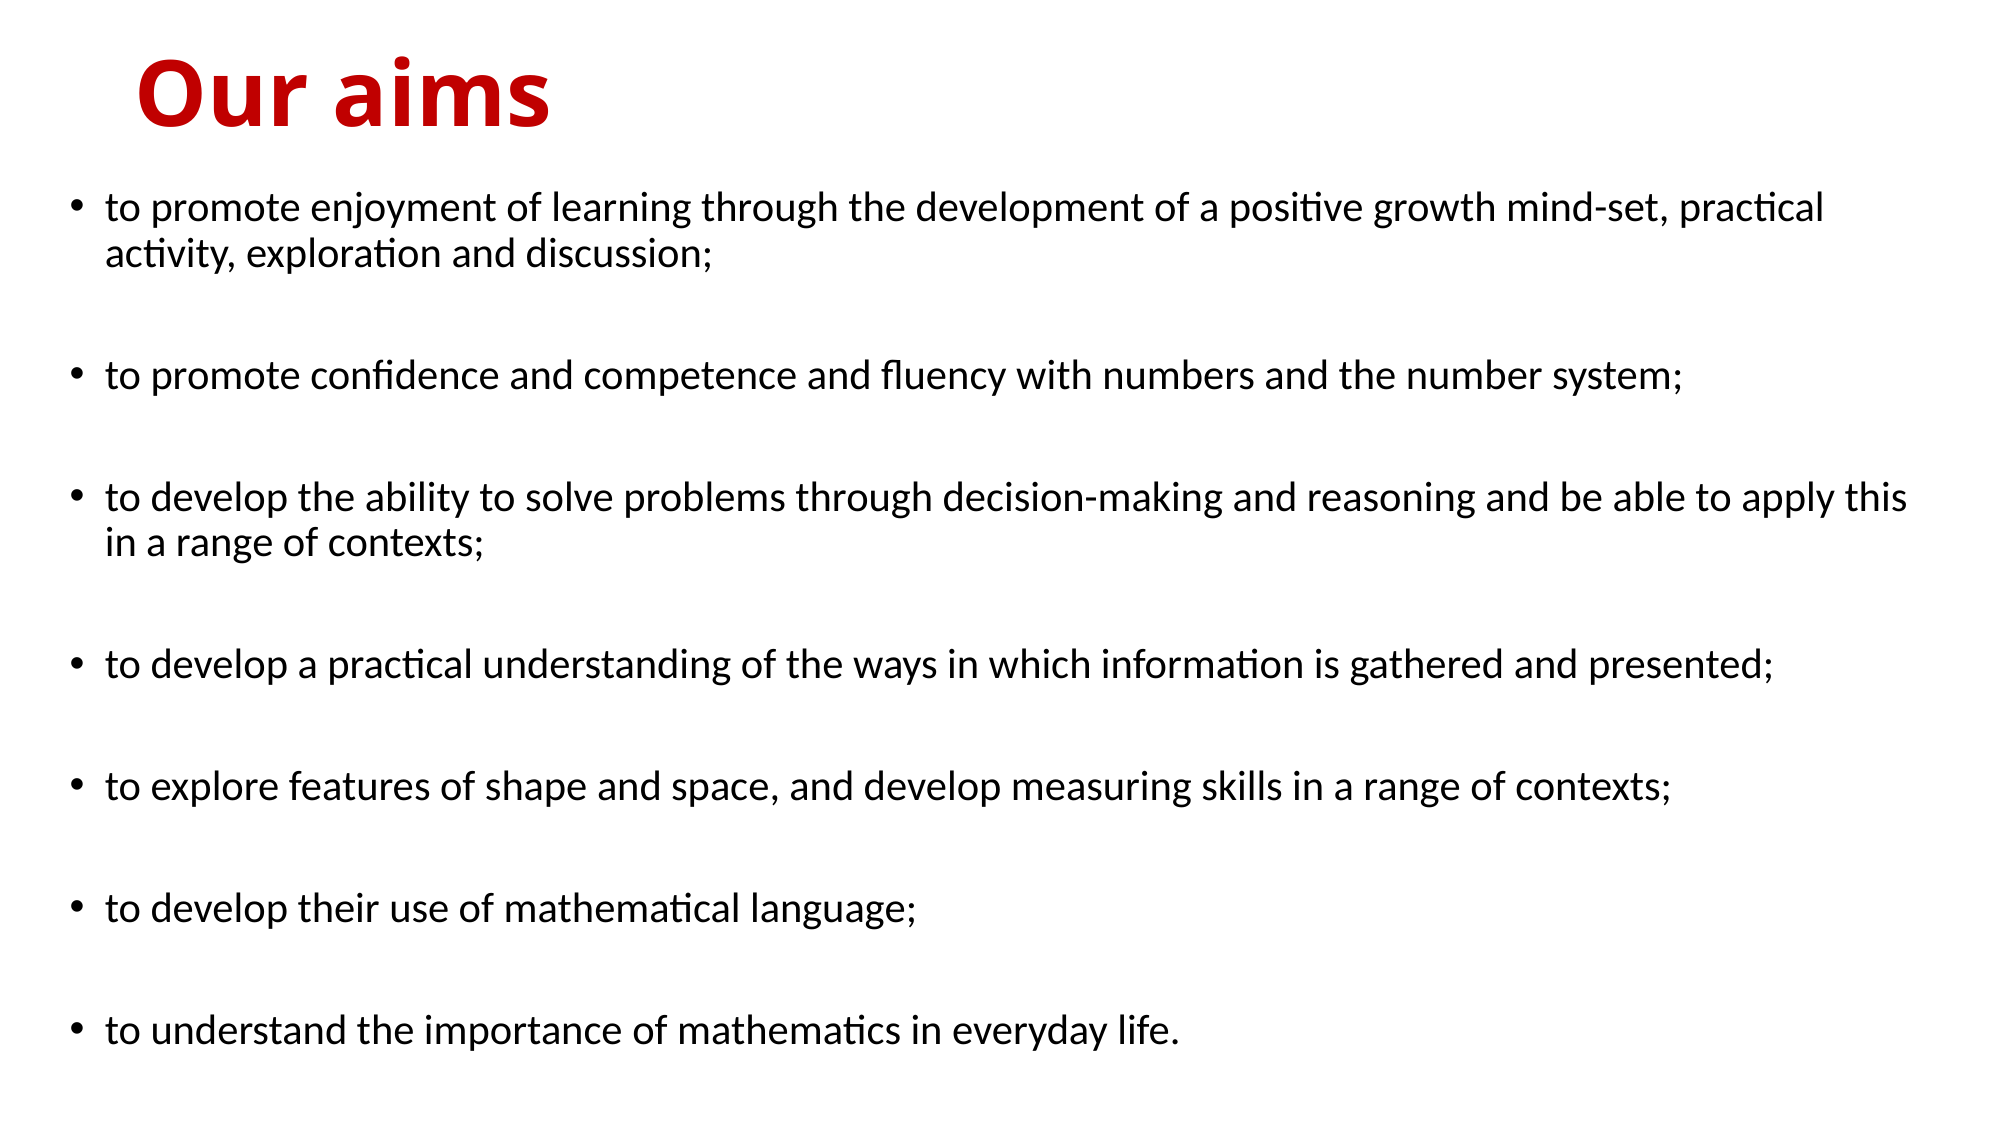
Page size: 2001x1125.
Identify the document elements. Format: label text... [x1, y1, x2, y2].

title Our aims [119, 18, 1845, 176]
list to promote enjoyment of learning through the development of a positive growth mind-set, practical activity, exploration and discussion; to promote confidence and competence and fluency with numbers and the number system; to develop the ability to solve problems through decision-making and reasoning and be able to apply this in a range of contexts; to develop a practical understanding of the ways in which information is gathered and presented; to explore features of shape and space, and develop measuring skills in a range of contexts; to develop their use of mathematical language; to understand the importance of mathematics in everyday life. [54, 177, 1937, 1070]
